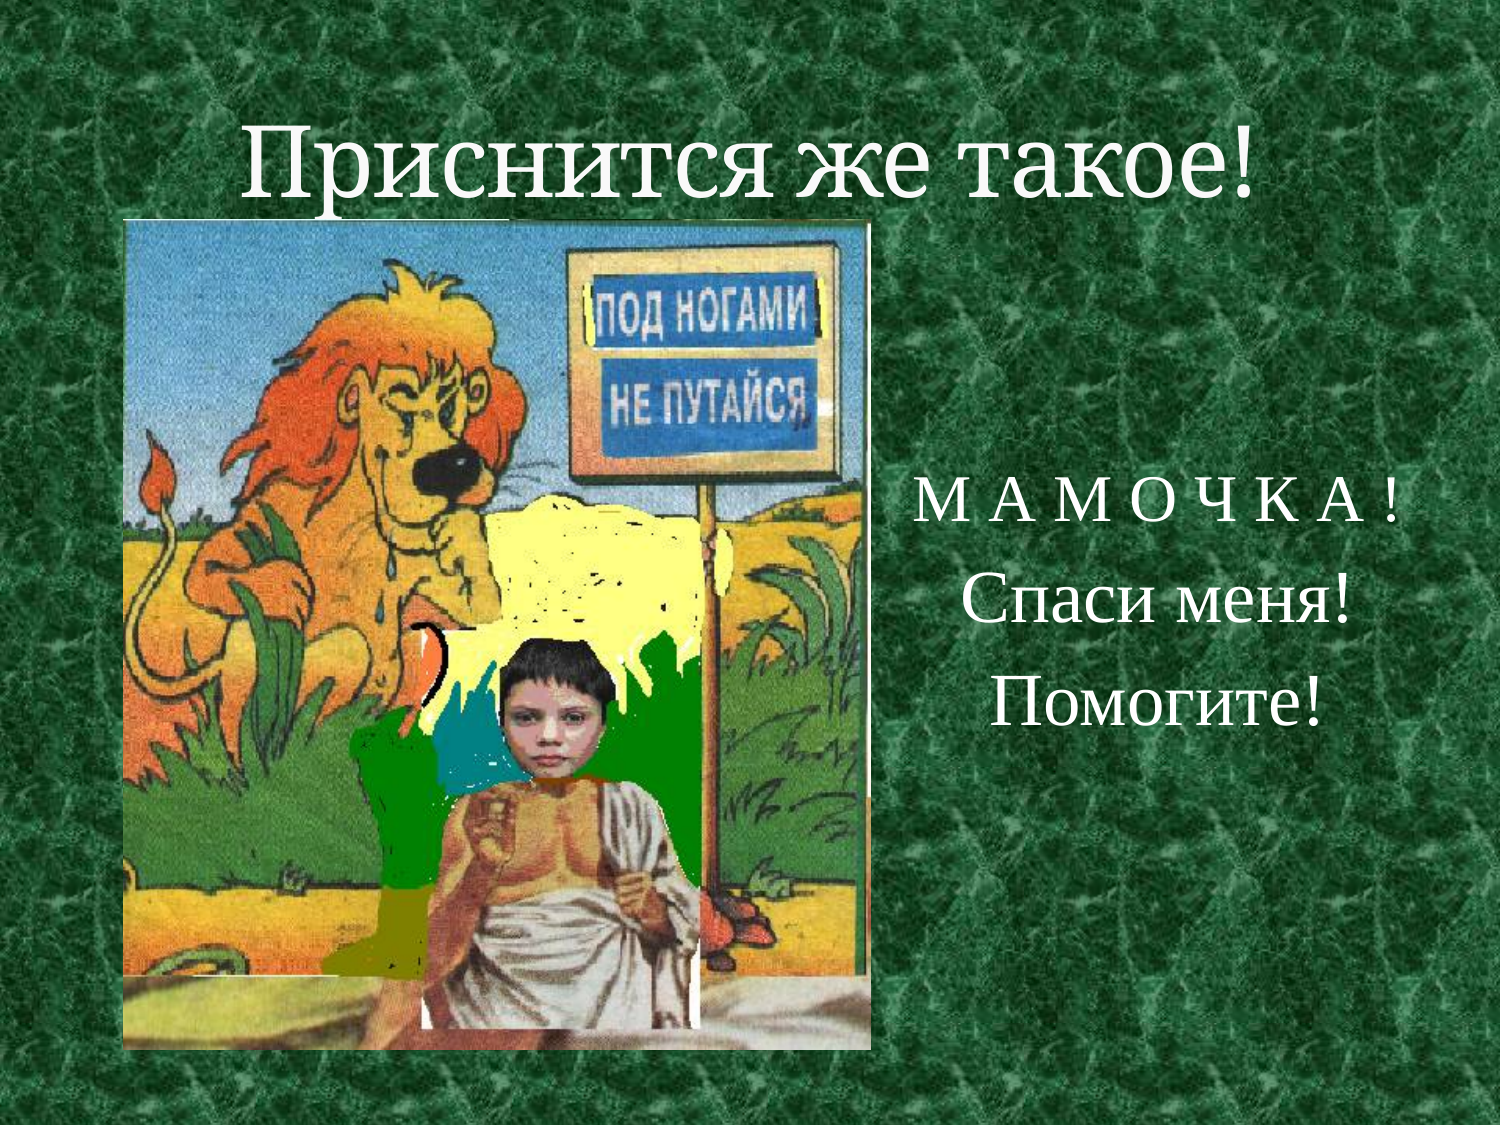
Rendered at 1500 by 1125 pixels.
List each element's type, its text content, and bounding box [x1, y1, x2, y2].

title Приснится же такое! [74, 24, 1425, 225]
list М А М О Ч К А ! Спаси меня! Помогите! [891, 262, 1426, 1006]
picture [0, 0, 1500, 1125]
